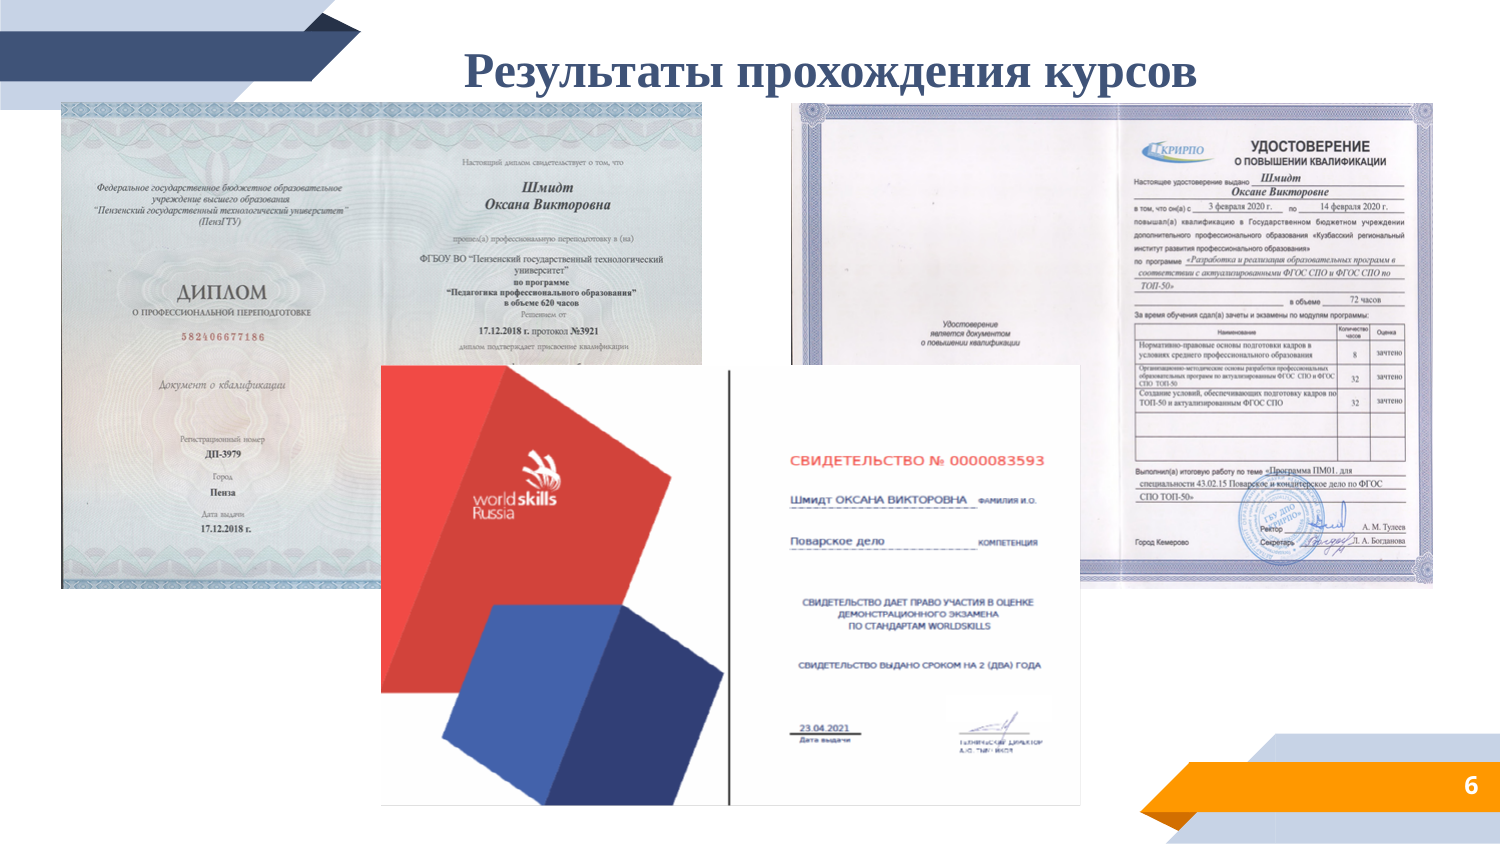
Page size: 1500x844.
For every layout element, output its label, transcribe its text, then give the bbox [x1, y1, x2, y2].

slide_number 6 [1249, 760, 1494, 813]
text_box Результаты прохождения курсов [262, 44, 1400, 90]
picture [60, 101, 1433, 806]
